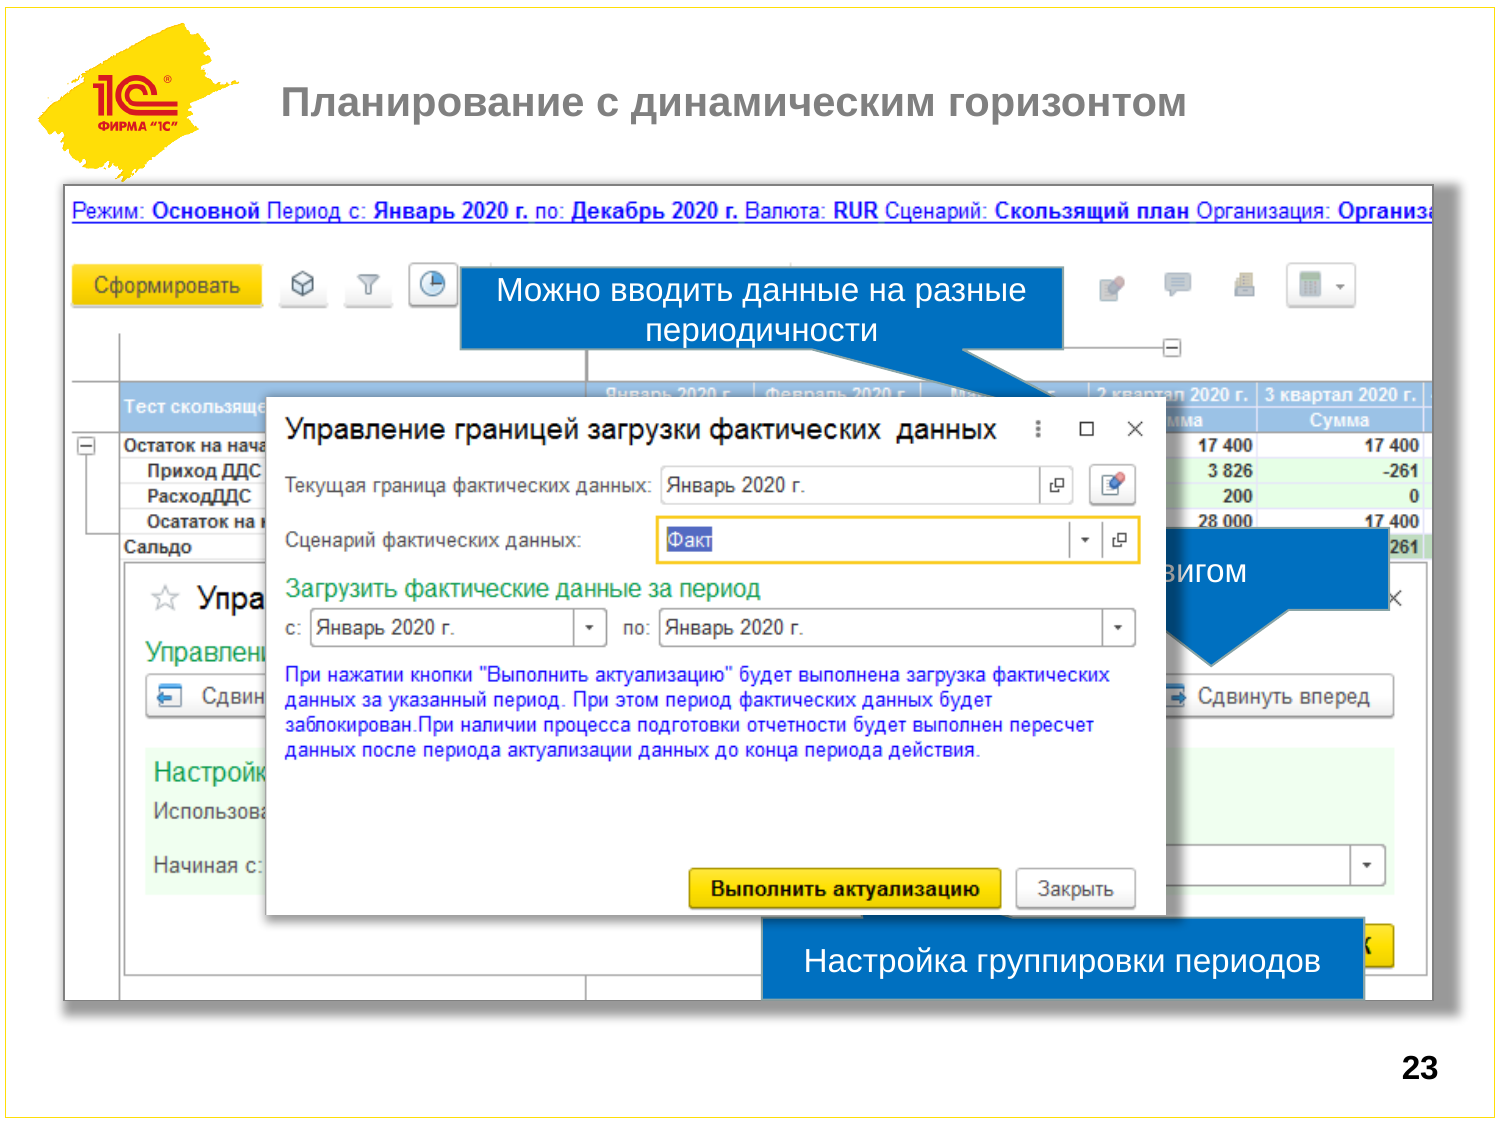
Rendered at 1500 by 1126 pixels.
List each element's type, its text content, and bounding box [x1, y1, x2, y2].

text_box [5, 6, 1495, 1119]
picture [64, 185, 1433, 1000]
title Планирование с динамическим горизонтом [265, 27, 1212, 172]
